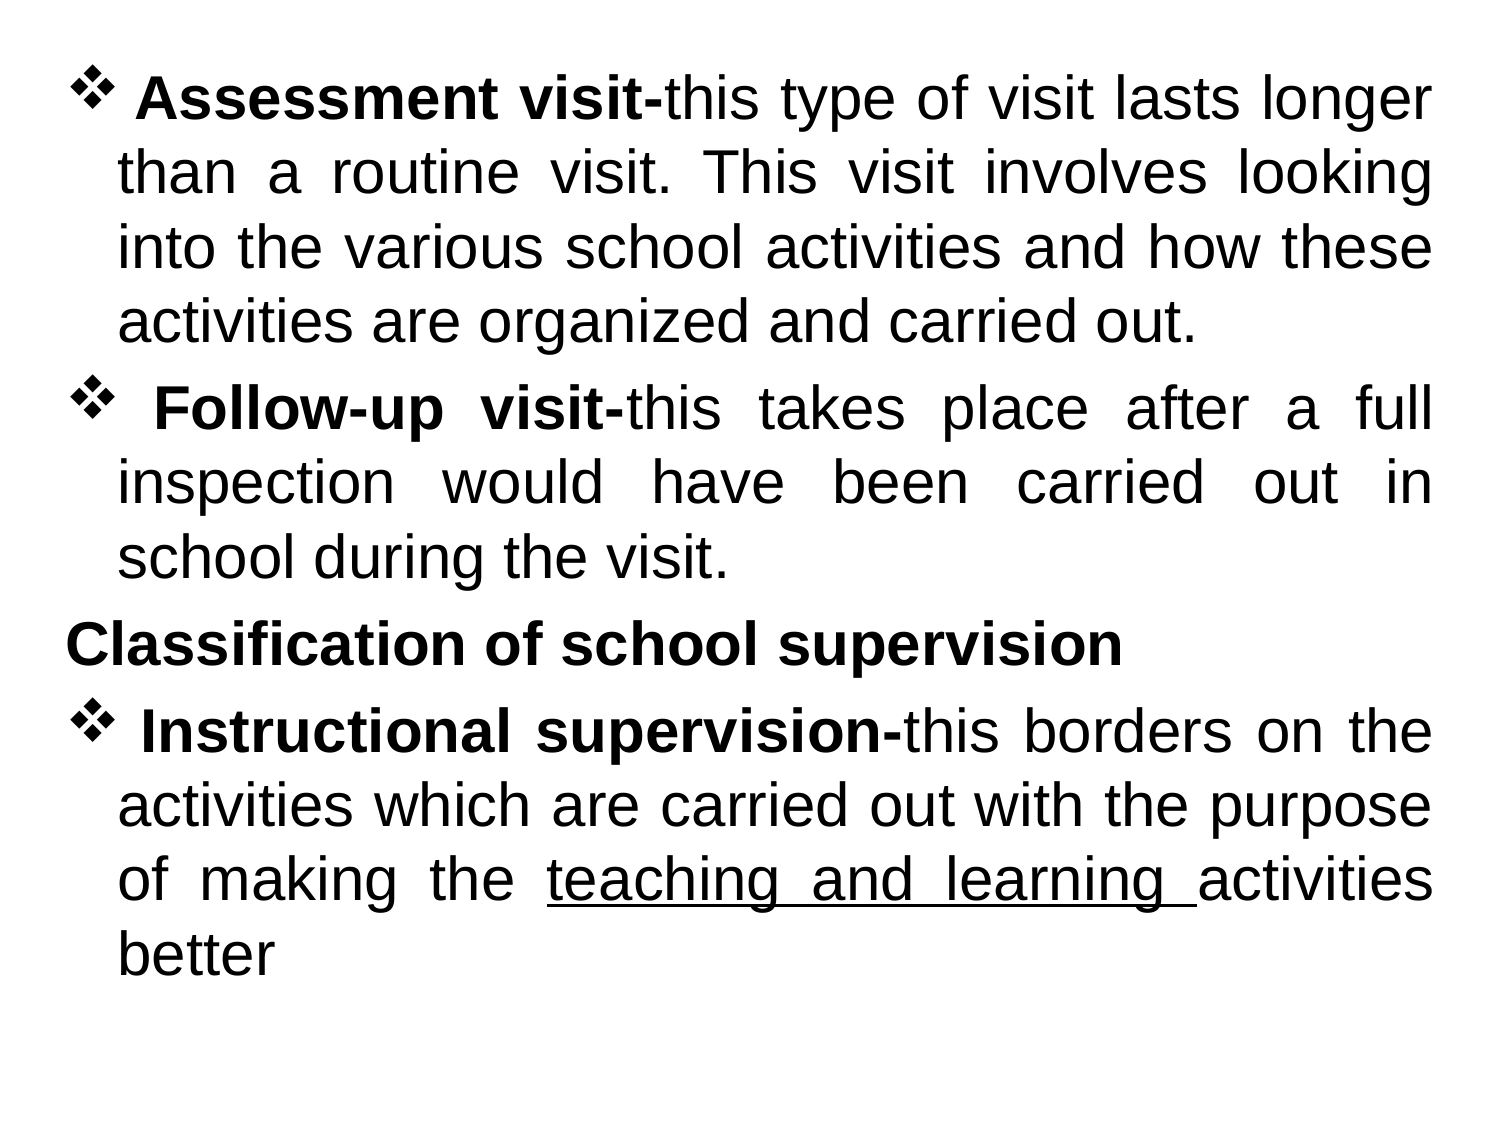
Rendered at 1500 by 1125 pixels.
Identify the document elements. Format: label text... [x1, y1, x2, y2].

list Assessment visit-this type of visit lasts longer than a routine visit. This visit involves looking into the various school activities and how these activities are organized and carried out. Follow-up visit-this takes place after a full inspection would have been carried out in school during the visit. Classification of school supervision Instructional supervision-this borders on the activities which are carried out with the purpose of making the teaching and learning activities better [50, 50, 1450, 1075]
